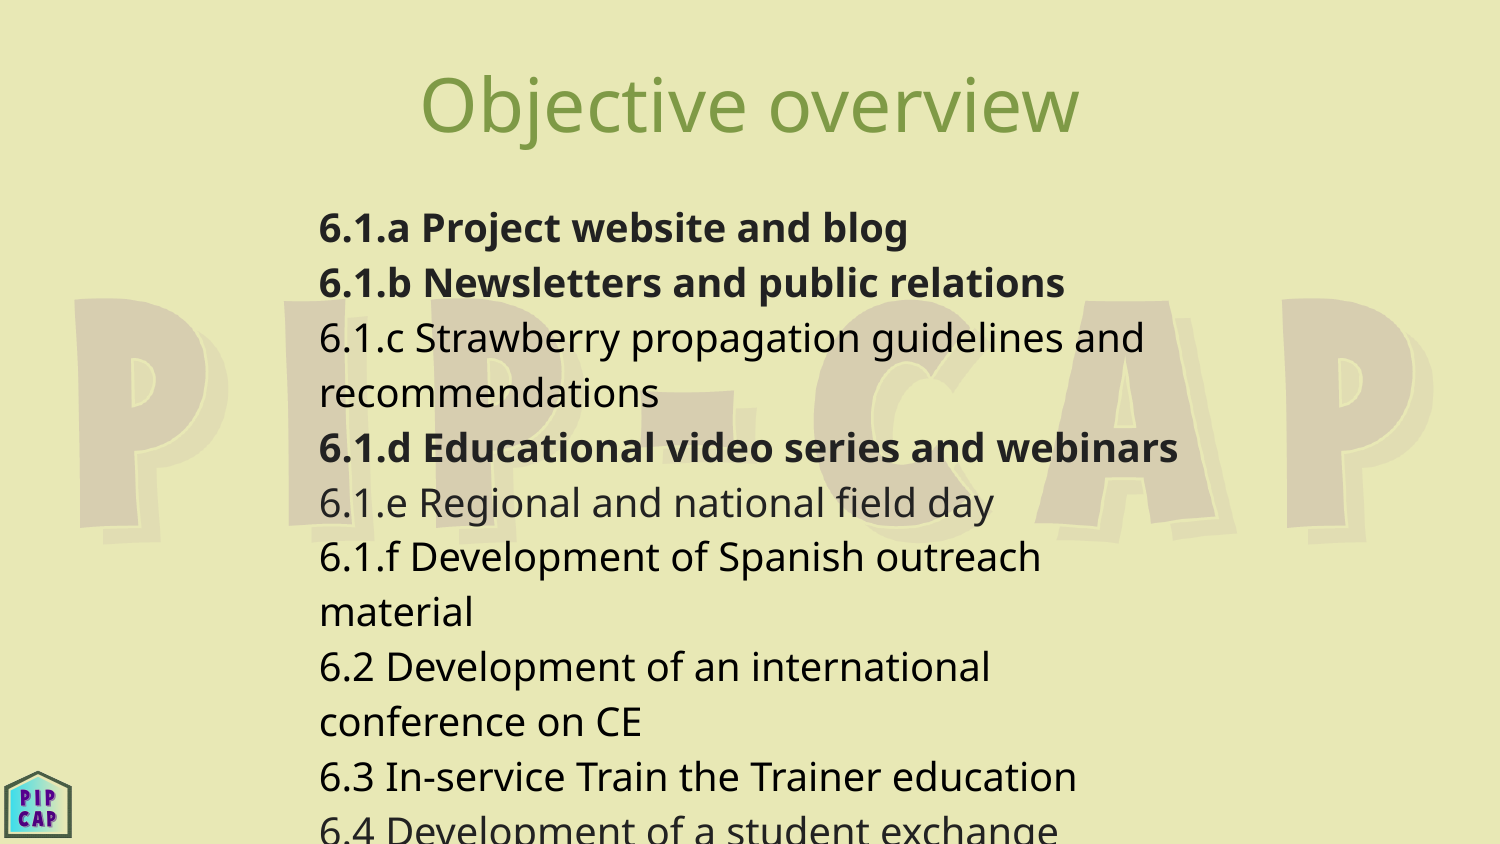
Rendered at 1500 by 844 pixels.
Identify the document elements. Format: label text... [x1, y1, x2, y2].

picture [0, 768, 76, 844]
title Objective overview [51, 33, 1449, 96]
picture [0, 98, 1500, 711]
list 6.1.a Project website and blog 6.1.b Newsletters and public relations 6.1.c Strawberry propagation guidelines and recommendations 6.1.d Educational video series and webinars 6.1.e Regional and national field day 6.1.f Development of Spanish outreach material 6.2 Development of an international conference on CE 6.3 In-service Train the Trainer education 6.4 Development of a student exchange program [303, 720, 1197, 785]
